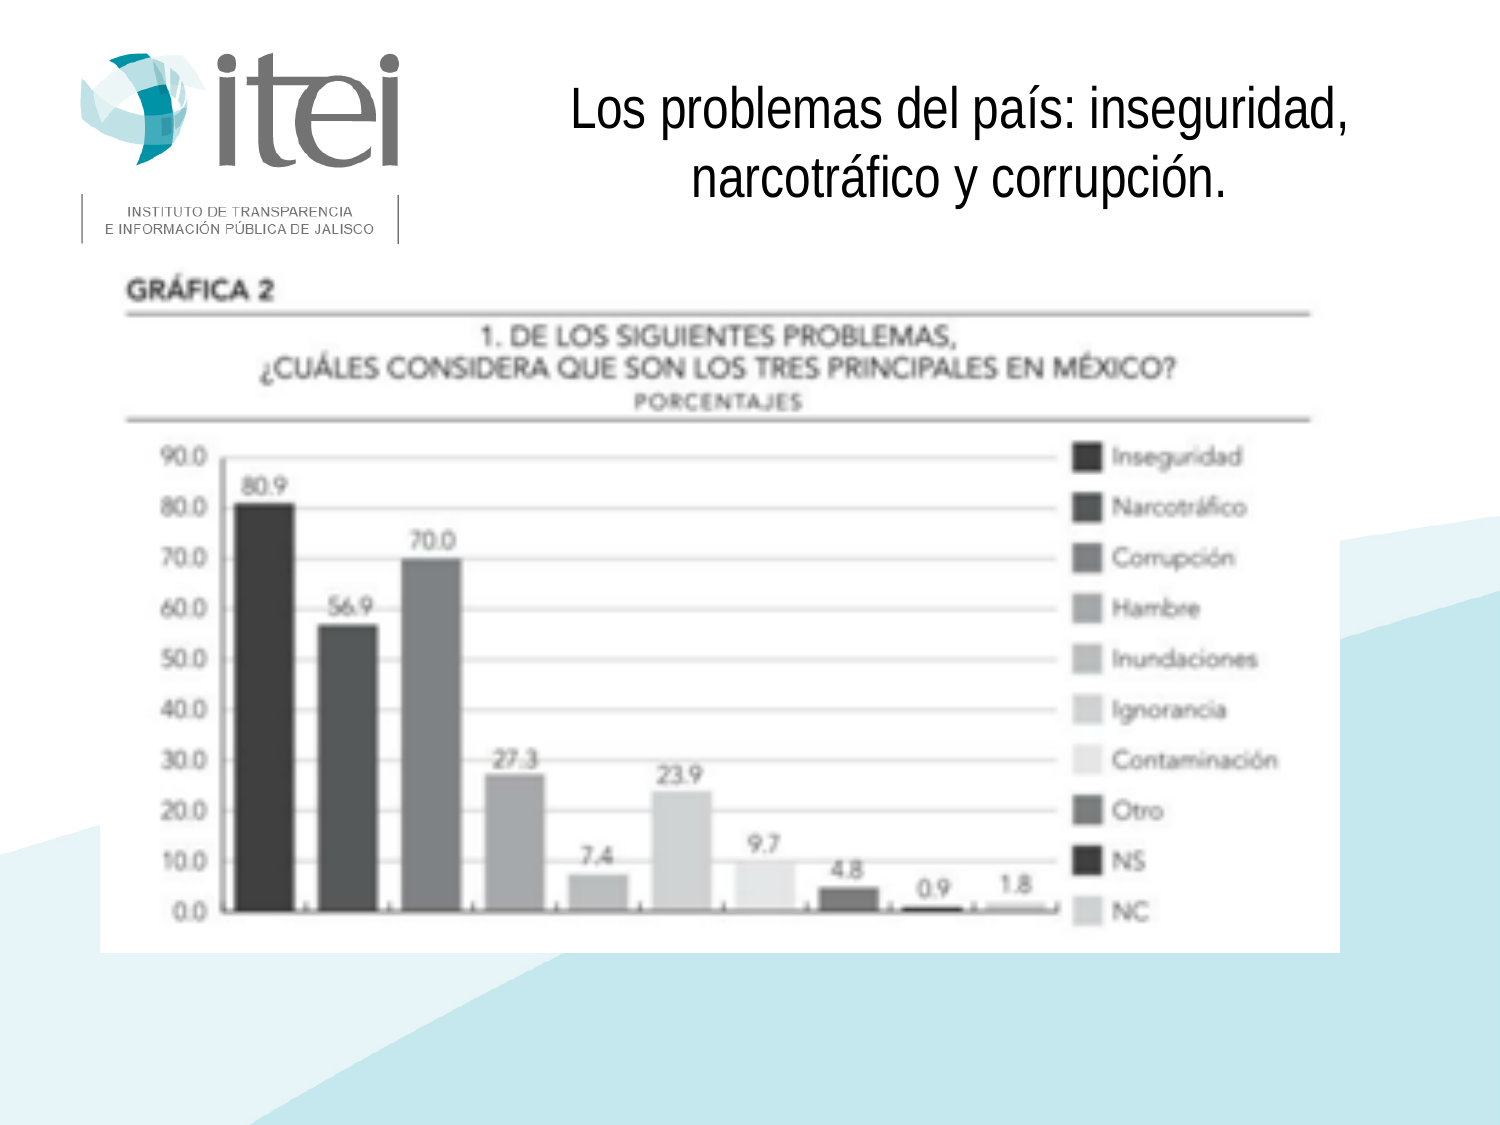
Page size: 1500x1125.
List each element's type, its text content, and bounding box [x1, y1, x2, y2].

text_box Los problemas del país: inseguridad, narcotráfico y corrupción. [425, 19, 1495, 261]
picture [0, 0, 1500, 1125]
